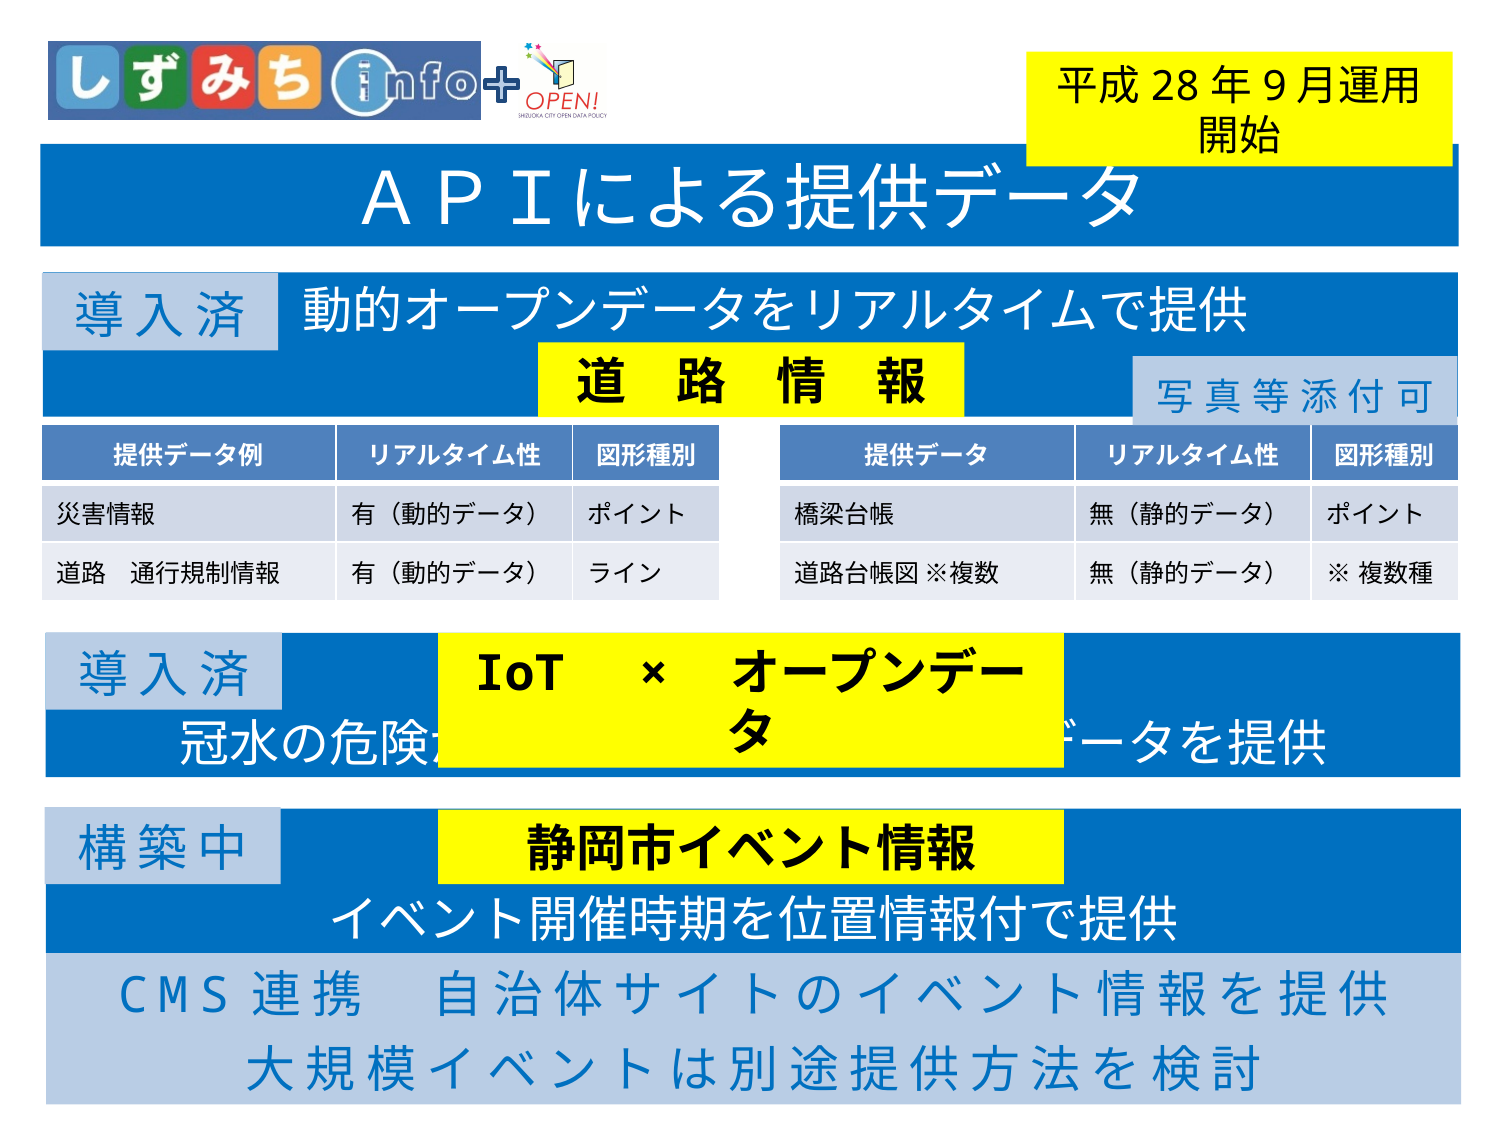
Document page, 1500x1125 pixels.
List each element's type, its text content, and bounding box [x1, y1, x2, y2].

text_box 静岡市イベント情報 [438, 809, 1064, 885]
text_box 動的オープンデータをリアルタイムで提供 道 路 情 報 [42, 272, 1458, 417]
text_box CMS連携 自治体サイトのイベント情報を提供 大規模イベントは別途提供方法を検討 [46, 952, 1462, 1105]
table_cell ポイント [573, 486, 719, 541]
text_box 平成28年9月運用開始 [1026, 51, 1453, 167]
text_box 導入済 [41, 273, 279, 351]
table_cell 無（静的データ） [1076, 486, 1310, 541]
table_header 図形種別 [573, 425, 719, 480]
table_cell 無（静的データ） [1076, 543, 1310, 600]
table_header 提供データ [780, 425, 1074, 480]
table_cell ポイント [1312, 486, 1458, 541]
table_header リアルタイム性 [337, 425, 572, 480]
table_cell 有（動的データ） [337, 486, 572, 541]
table_header リアルタイム性 [1076, 425, 1310, 480]
table_cell 道路 通行規制情報 [42, 543, 335, 600]
table_cell 有（動的データ） [337, 543, 572, 600]
text_box 静岡市イベント情報 イベント開催時期を位置情報付で提供 [45, 808, 1461, 953]
table_header 提供データ例 [42, 425, 335, 480]
table_cell 道路台帳図 ※複数 [780, 543, 1074, 600]
table_header 図形種別 [1312, 426, 1458, 480]
text_box 導入済 [45, 632, 282, 710]
text_box 写真等添付可 [1132, 356, 1458, 426]
table_cell 橋梁台帳 [780, 486, 1074, 541]
text_box IoT × オープンデータ 冠水の危険があるアンダーパスの水位データを提供 [45, 632, 1461, 778]
table_cell ※複数種 [1312, 543, 1458, 600]
table_cell 災害情報 [42, 486, 335, 541]
text_box 道 路 情 報 [538, 342, 965, 418]
text_box IoT × オープンデータ [438, 632, 1064, 768]
title ＡＰＩによる提供データ [40, 143, 1459, 247]
table_cell ライン [573, 543, 719, 600]
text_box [47, 40, 607, 121]
text_box 構築中 [44, 807, 281, 885]
